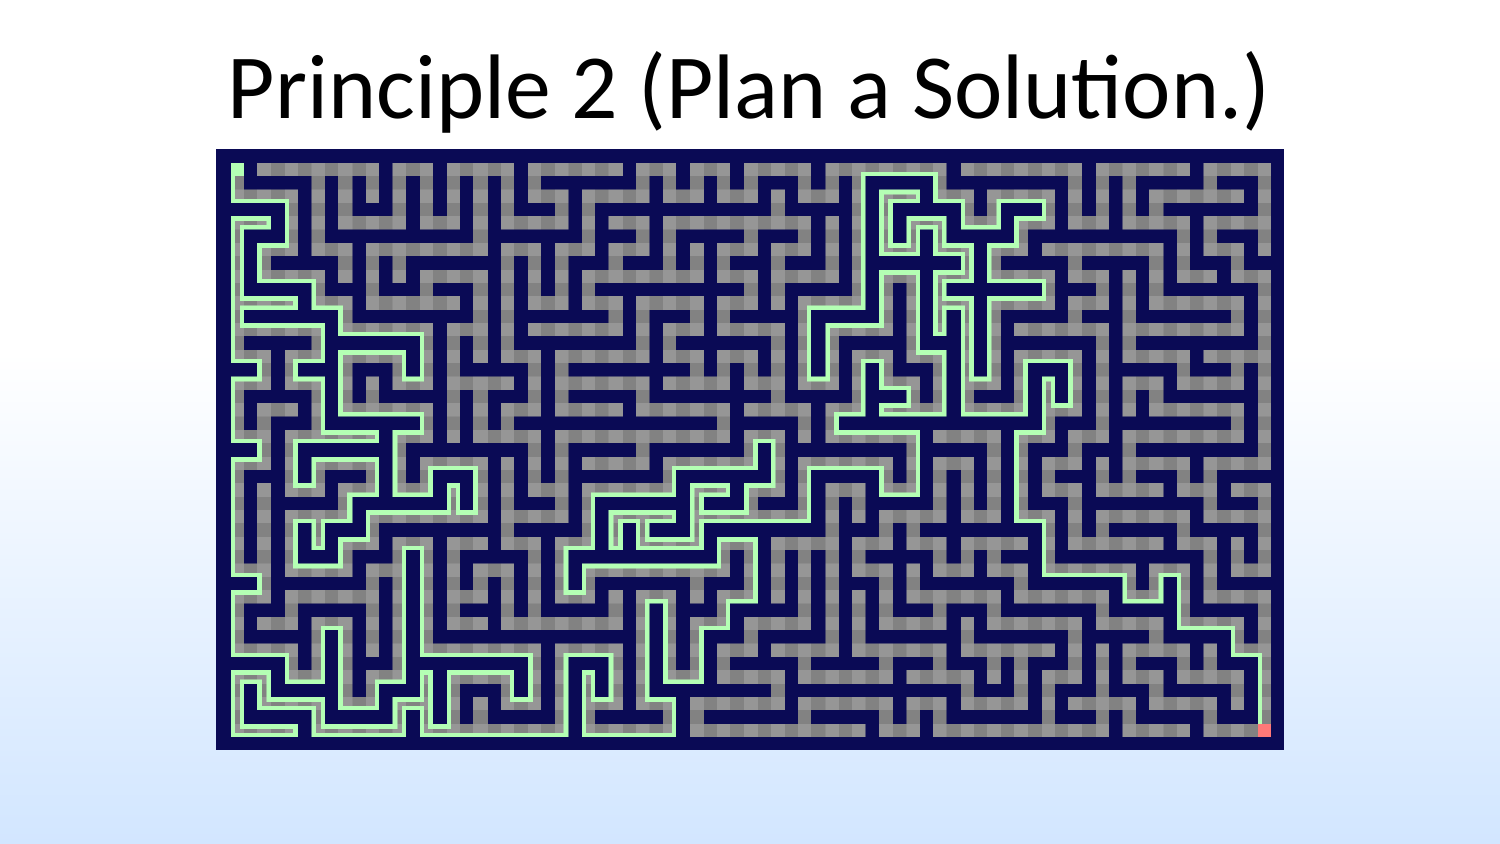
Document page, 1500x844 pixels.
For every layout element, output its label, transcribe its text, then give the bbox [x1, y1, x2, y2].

title Principle 2 (Plan a Solution.) [75, 11, 1425, 152]
picture [216, 149, 1284, 751]
